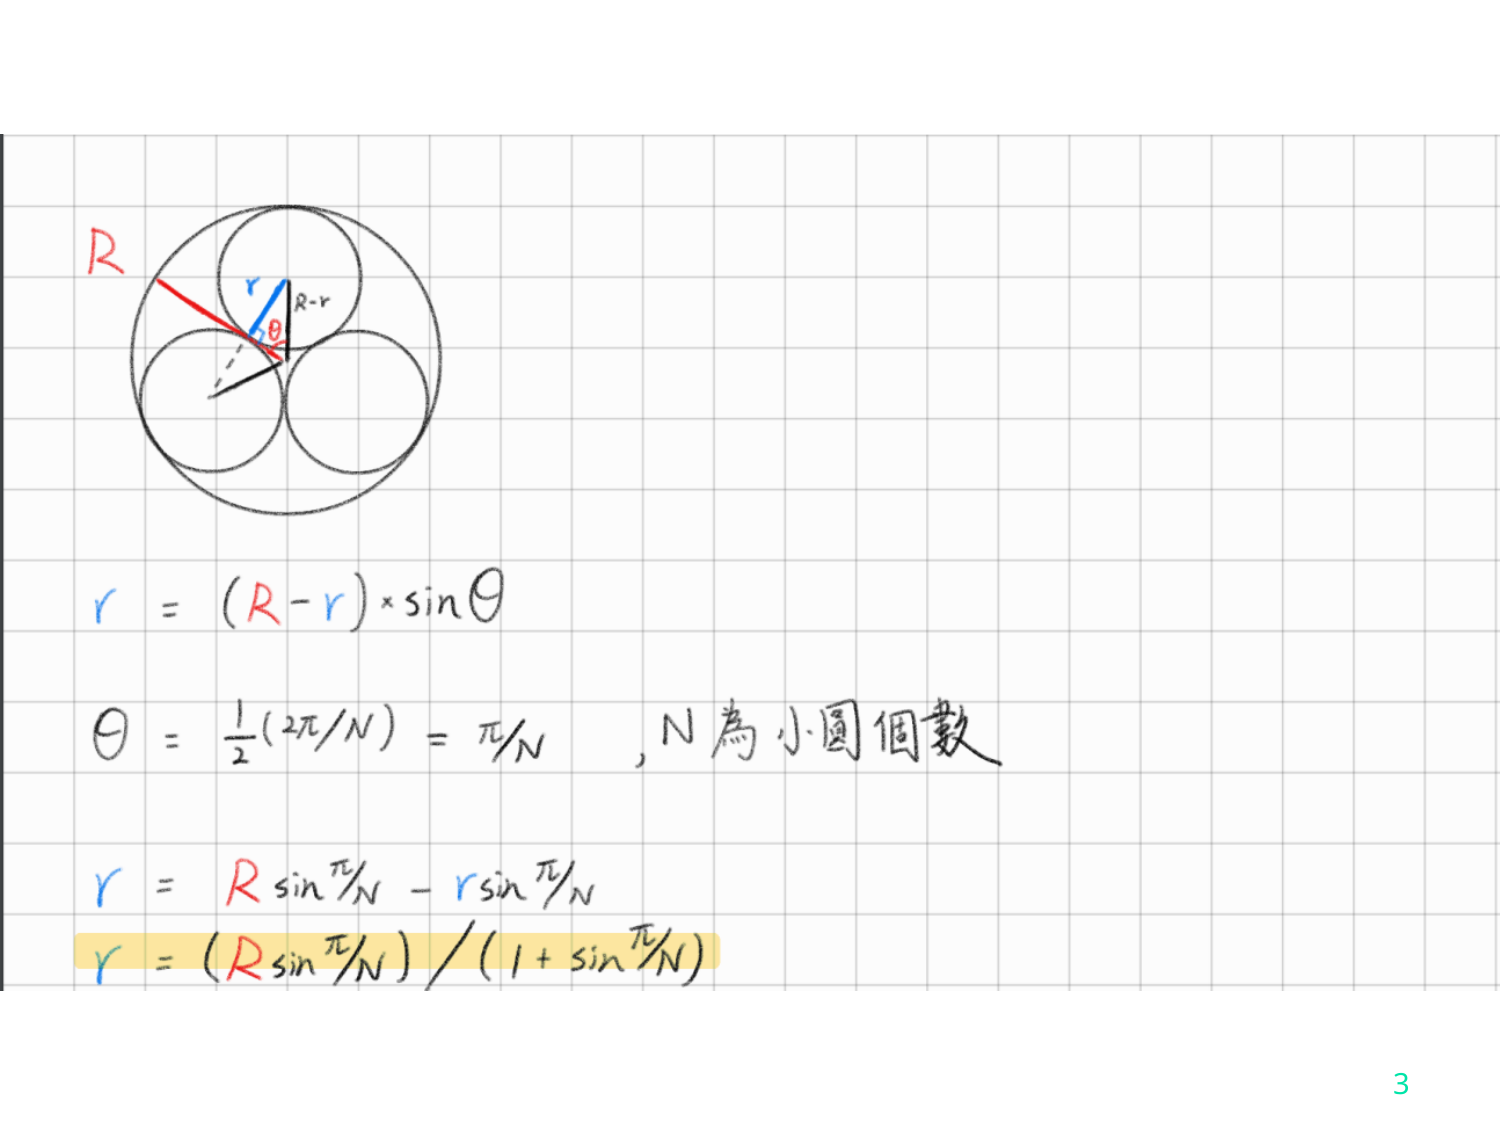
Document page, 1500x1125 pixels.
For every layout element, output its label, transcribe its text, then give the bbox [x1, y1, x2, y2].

slide_number 3 [1112, 1037, 1426, 1113]
picture [0, 133, 1500, 991]
